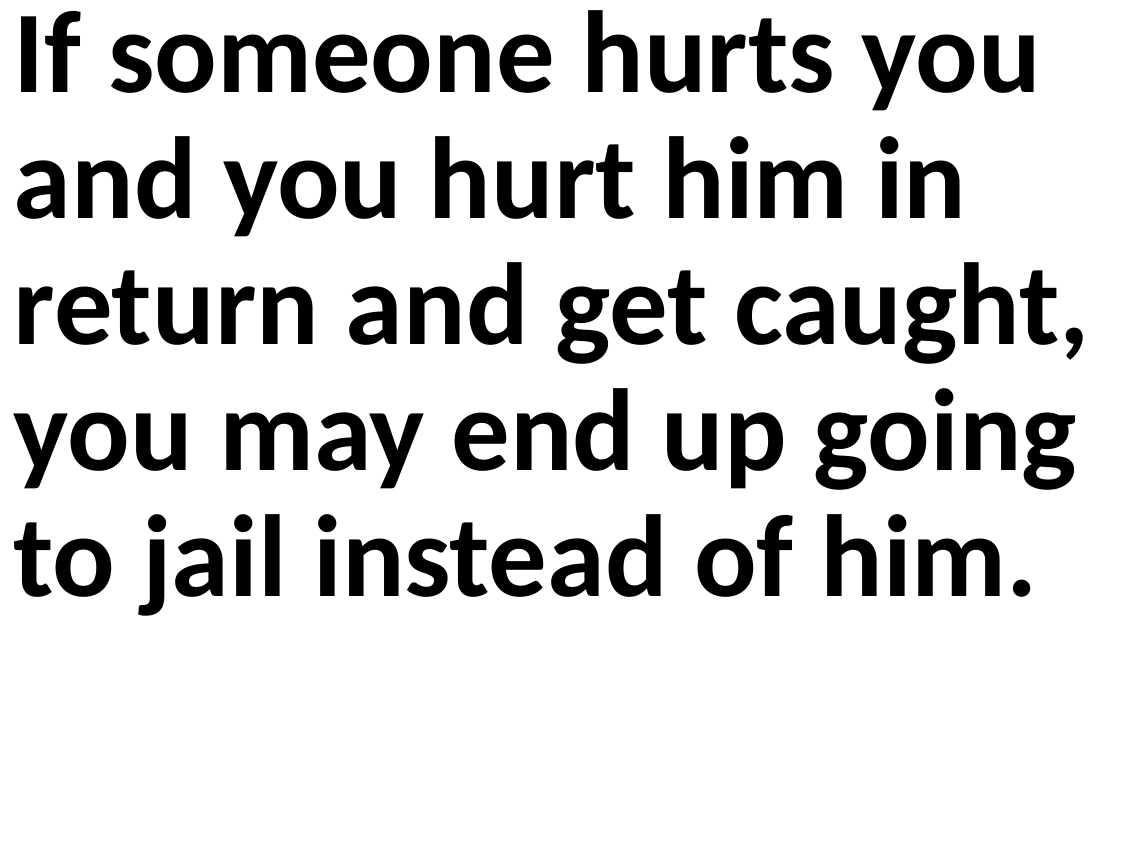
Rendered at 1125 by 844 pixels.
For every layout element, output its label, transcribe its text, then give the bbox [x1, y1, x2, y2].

list If someone hurts you and you hurt him in return and get caught, you may end up going to jail instead of him. [0, 0, 1125, 685]
